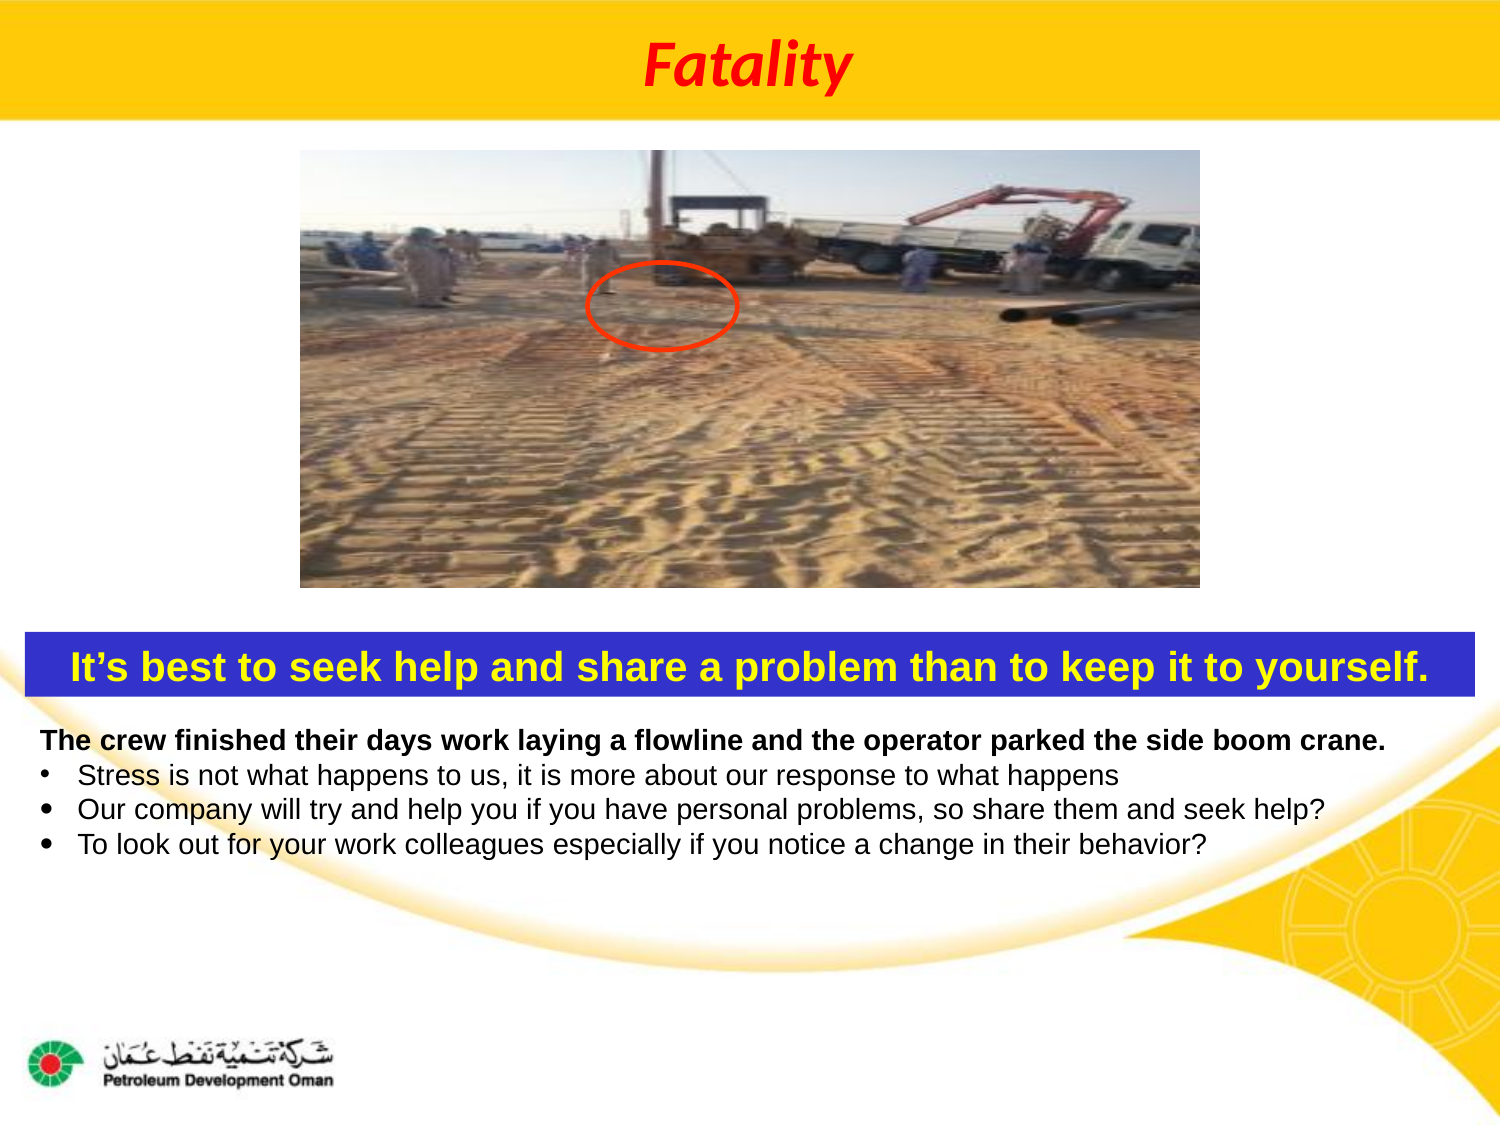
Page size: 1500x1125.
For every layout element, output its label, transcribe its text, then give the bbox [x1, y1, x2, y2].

text_box The crew finished their days work laying a flowline and the operator parked the side boom crane. Stress is not what happens to us, it is more about our response to what happens Our company will try and help you if you have personal problems, so share them and seek help? To look out for your work colleagues especially if you notice a change in their behavior? [24, 713, 1475, 868]
title Fatality [50, 12, 1463, 113]
picture [0, 0, 1500, 1125]
text_box It’s best to seek help and share a problem than to keep it to yourself. [24, 631, 1475, 697]
